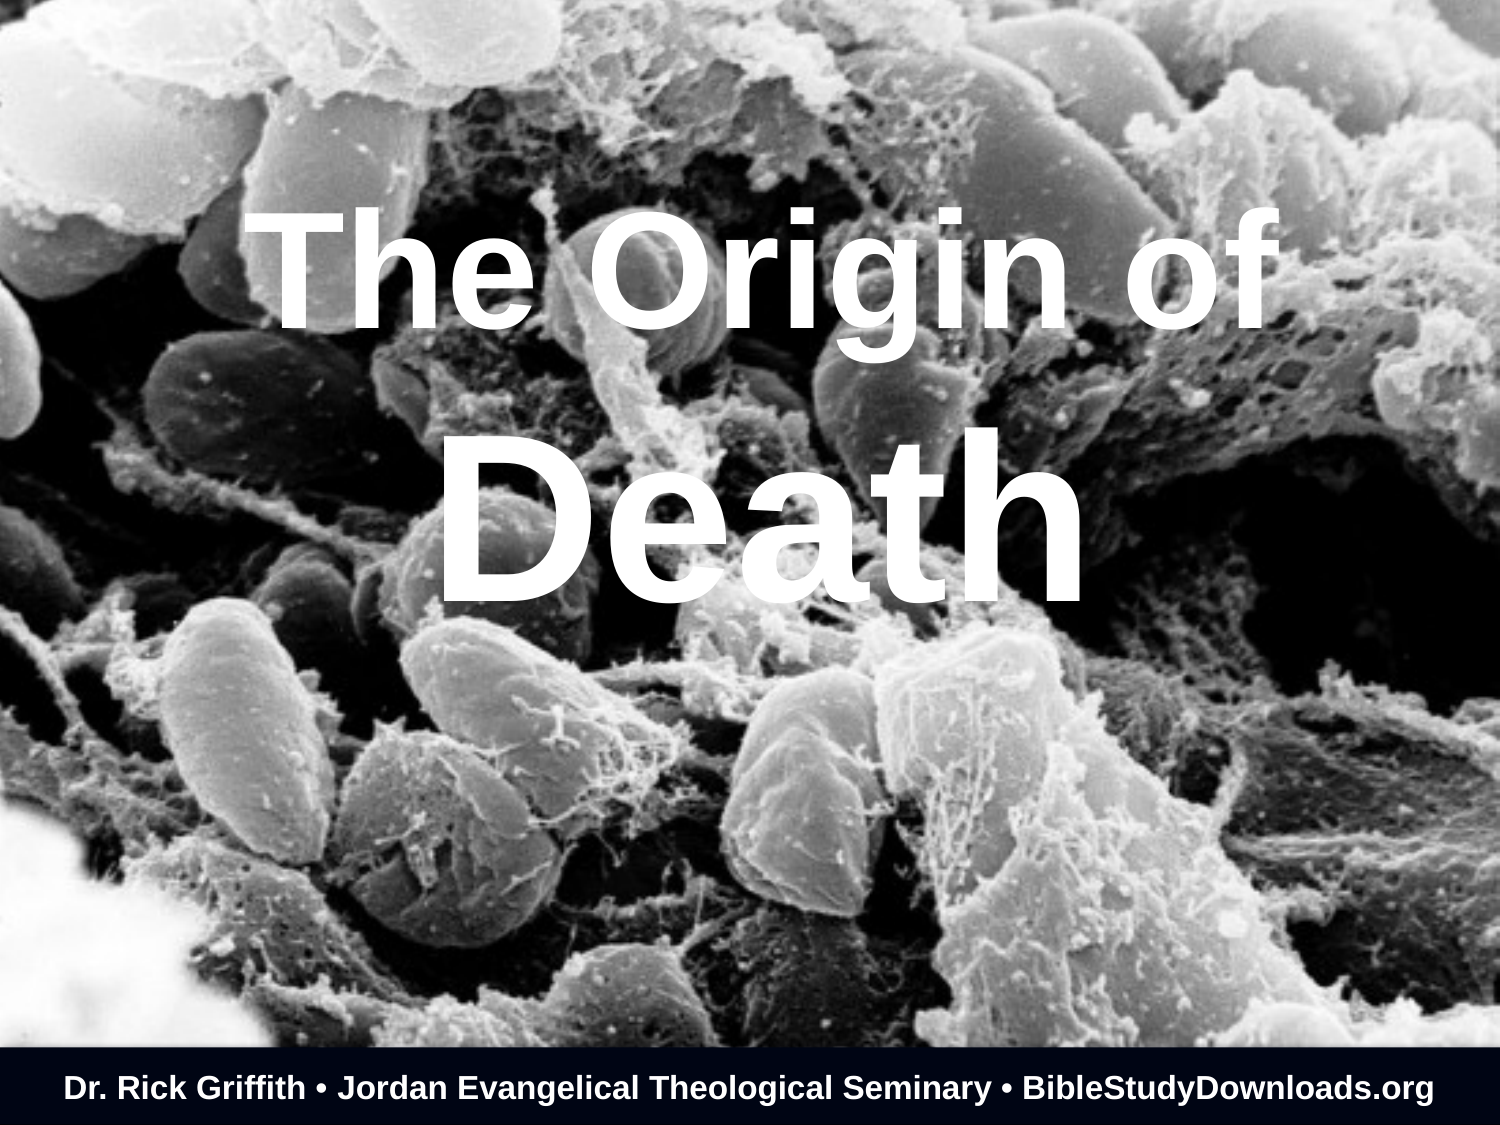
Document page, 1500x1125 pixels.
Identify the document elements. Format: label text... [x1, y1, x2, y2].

picture [0, 0, 1500, 1084]
text_box Dr. Rick Griffith • Jordan Evangelical Theological Seminary • BibleStudyDownloads.org [0, 1091, 1500, 1125]
